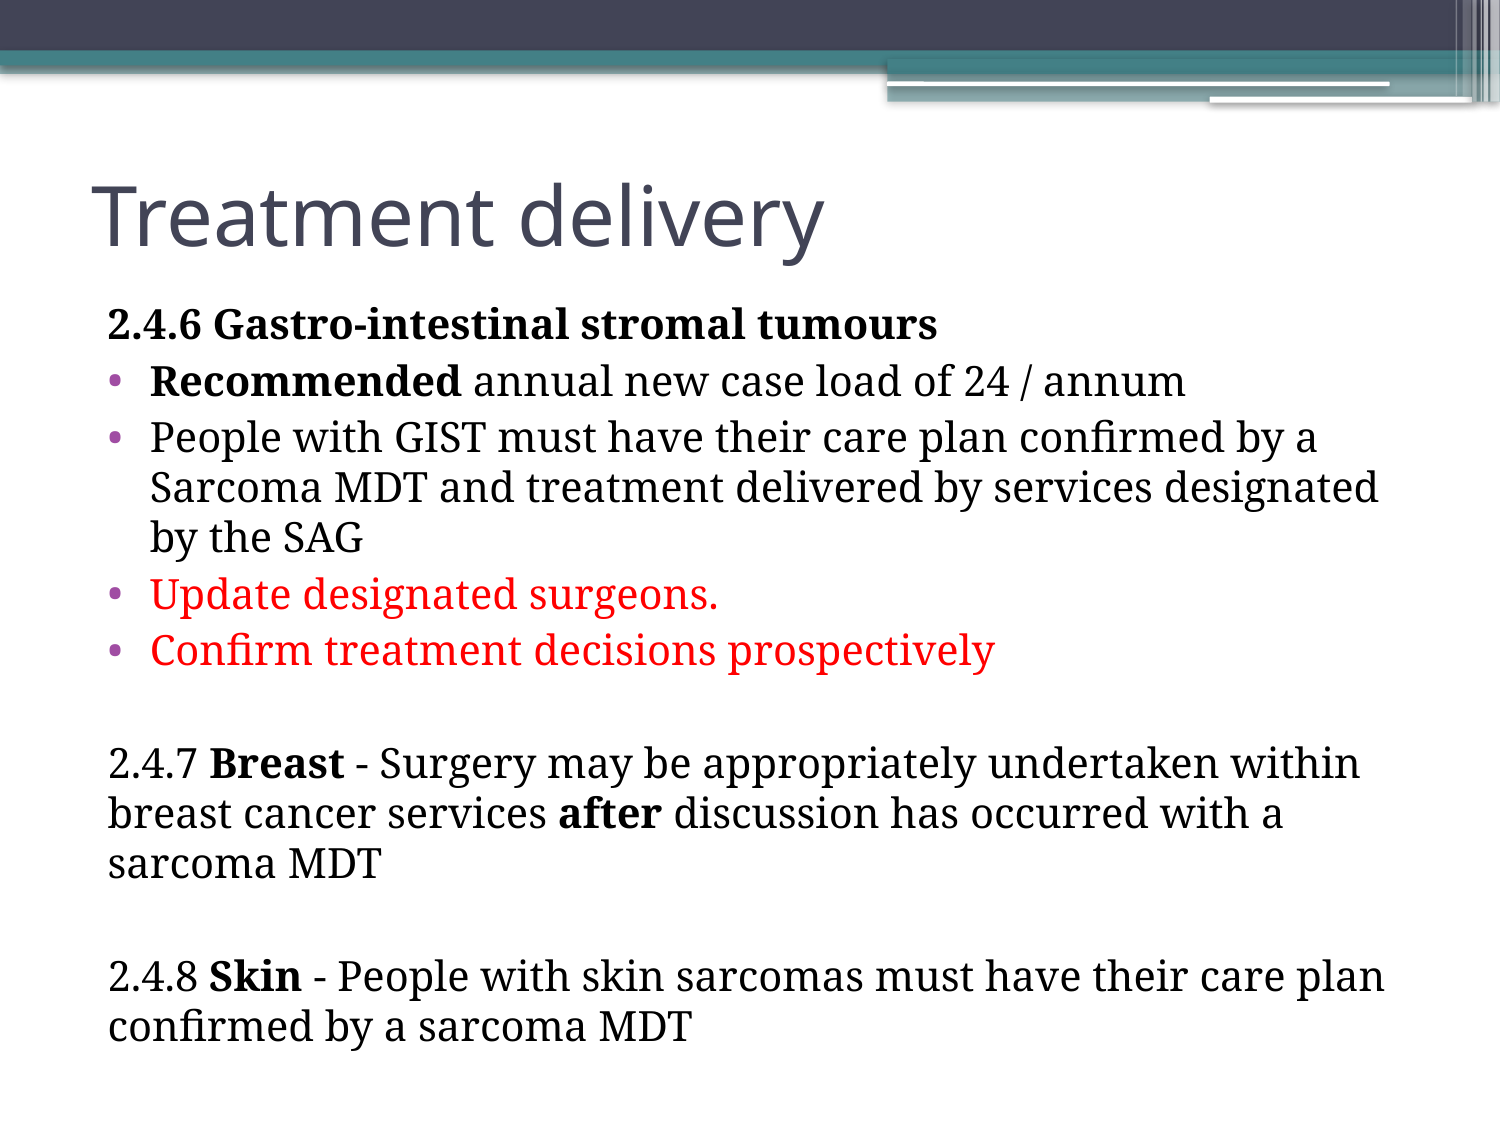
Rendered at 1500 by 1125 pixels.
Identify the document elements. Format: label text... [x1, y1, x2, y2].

title Treatment delivery [76, 125, 1427, 301]
list 2.4.6 Gastro-intestinal stromal tumours Recommended annual new case load of 24 / annum People with GIST must have their care plan confirmed by a Sarcoma MDT and treatment delivered by services designated by the SAG Update designated surgeons. Confirm treatment decisions prospectively 2.4.7 Breast - Surgery may be appropriately undertaken within breast cancer services after discussion has occurred with a sarcoma MDT 2.4.8 Skin - People with skin sarcomas must have their care plan confirmed by a sarcoma MDT [75, 290, 1425, 1079]
